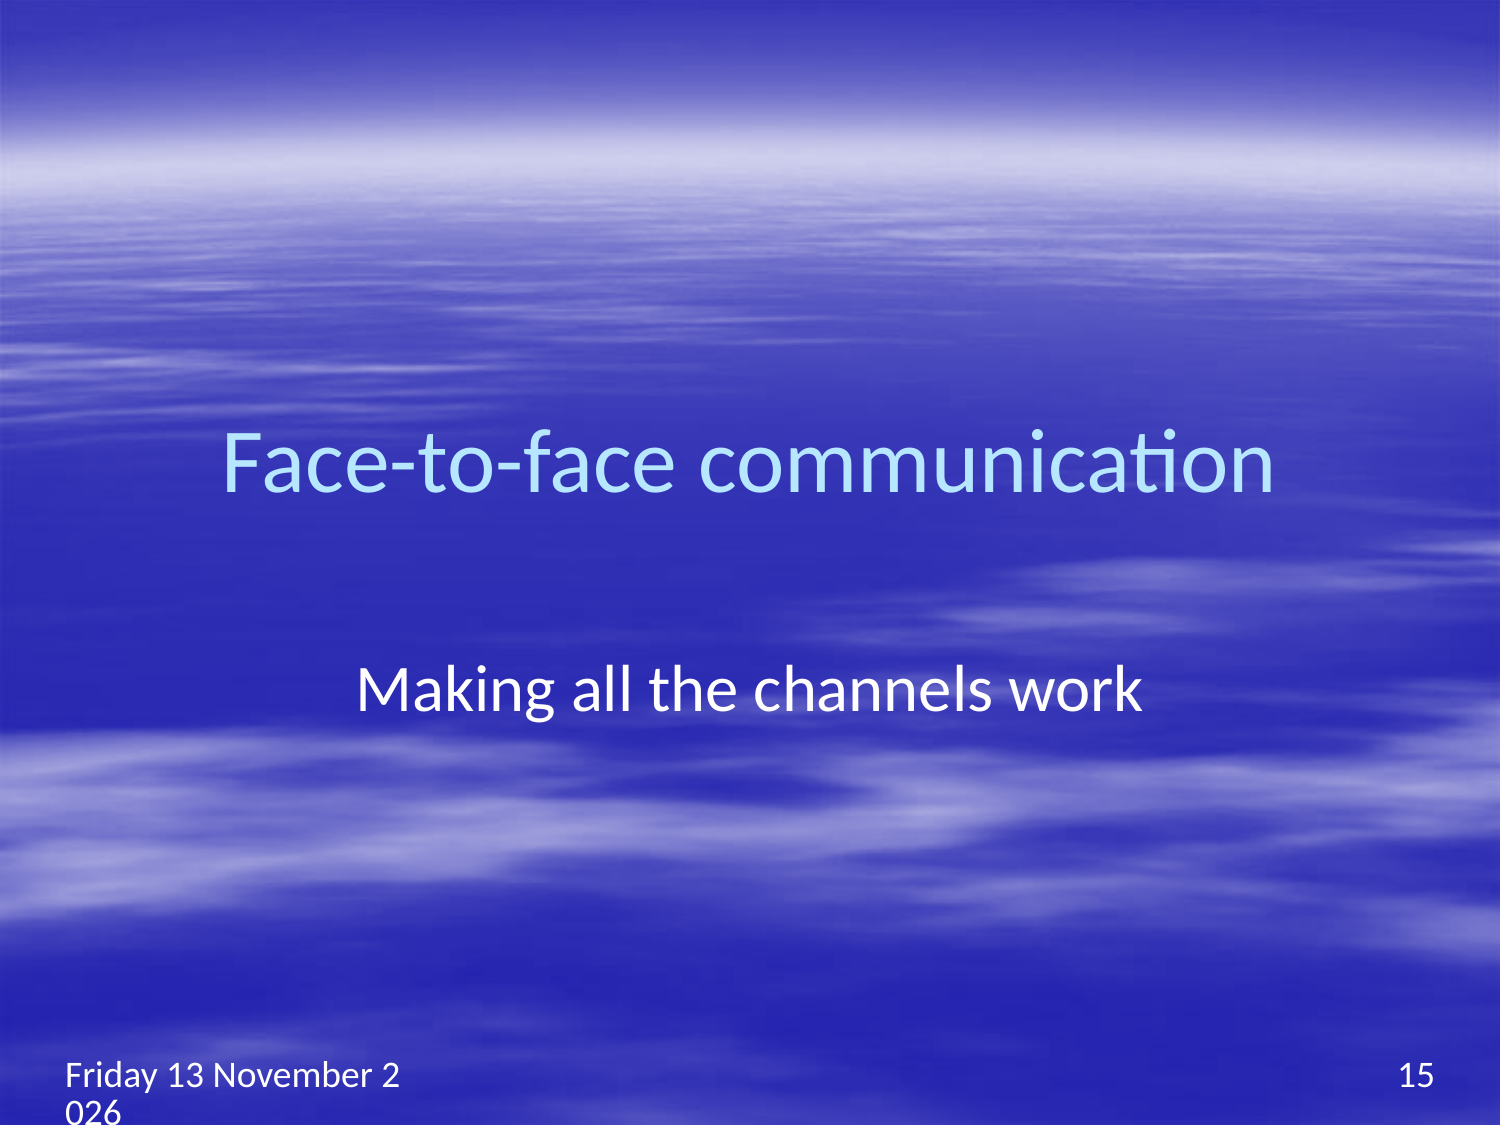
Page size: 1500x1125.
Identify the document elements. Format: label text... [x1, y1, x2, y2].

subtitle Making all the channels work [224, 637, 1276, 926]
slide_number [49, 1024, 426, 1103]
slide_number 15 [1074, 1024, 1451, 1103]
title Face-to-face communication [112, 324, 1388, 588]
